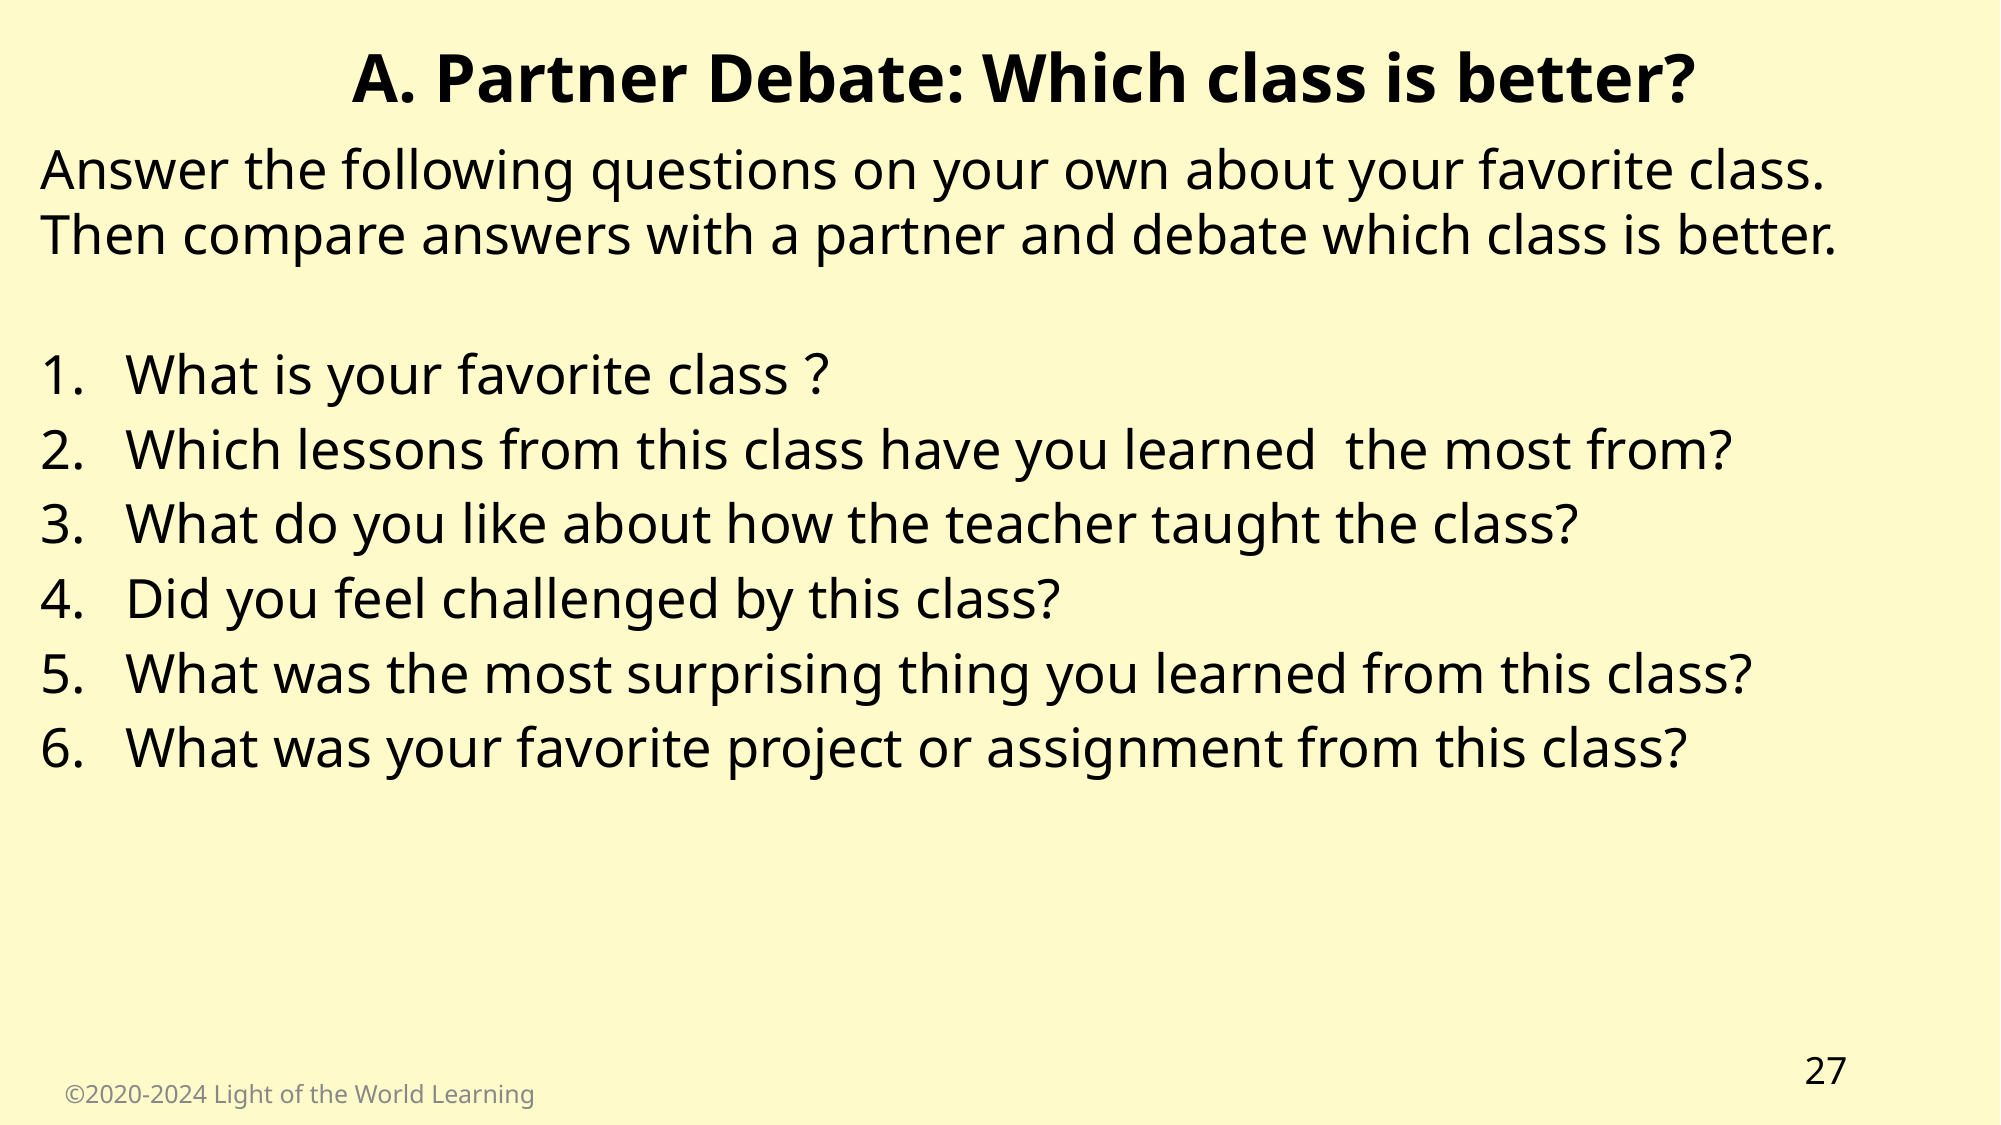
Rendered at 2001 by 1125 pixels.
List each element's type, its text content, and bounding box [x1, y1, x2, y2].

slide_number 27 [1412, 1042, 1863, 1103]
footer ©2020-2024 Light of the World Learning [49, 1081, 641, 1106]
text_box A. Partner Debate: Which class is better? [25, 3, 2000, 130]
text_box Answer the following questions on your own about your favorite class. Then compare answers with a partner and debate which class is better. What is your favorite class？ Which lessons from this class have you learned the most from? What do you like about how the teacher taught the class? Did you feel challenged by this class? What was the most surprising thing you learned from this class? What was your favorite project or assignment from this class? [25, 120, 1923, 934]
